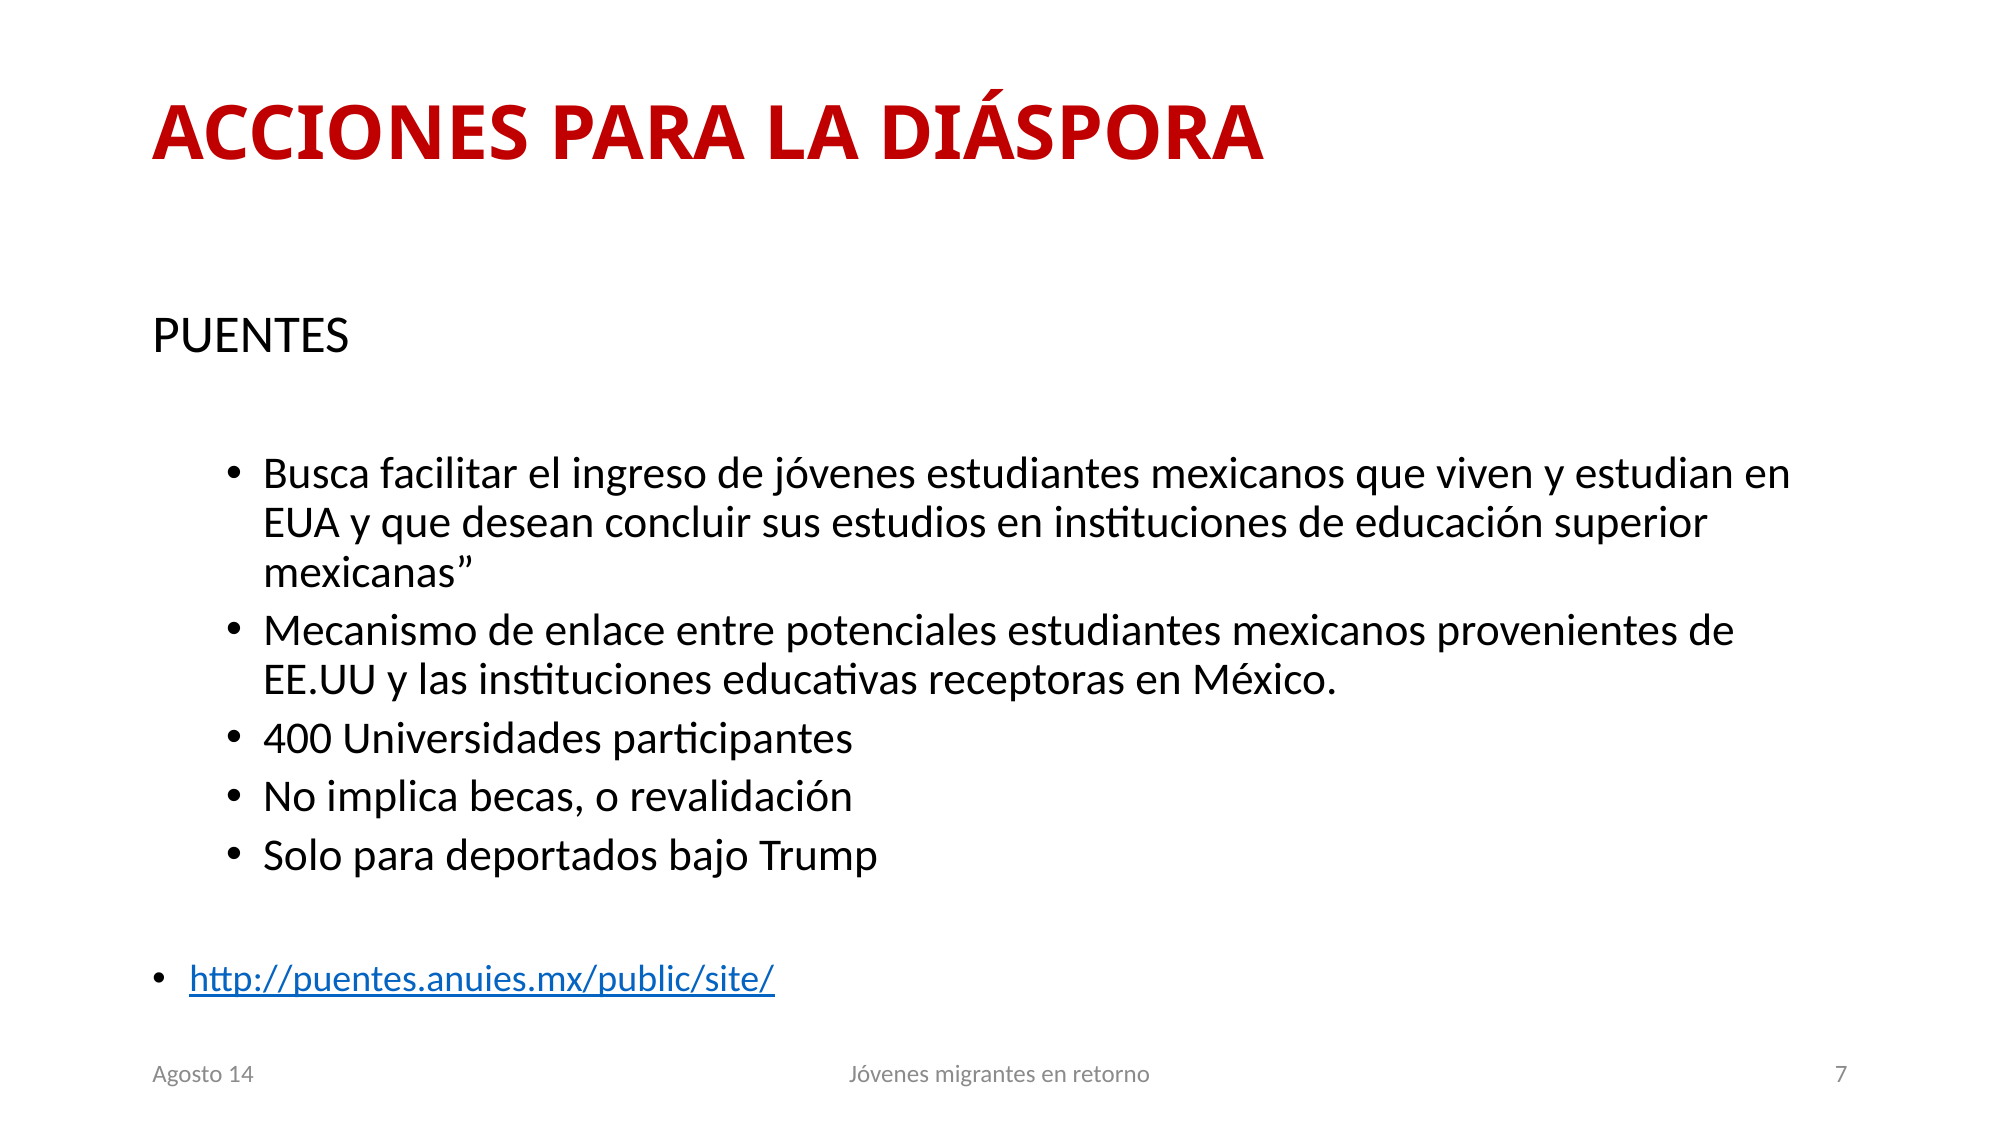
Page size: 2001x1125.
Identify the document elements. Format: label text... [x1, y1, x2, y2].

slide_number Agosto 14 [137, 1042, 588, 1103]
list PUENTES Busca facilitar el ingreso de jóvenes estudiantes mexicanos que viven y estudian en EUA y que desean concluir sus estudios en instituciones de educación superior mexicanas” Mecanismo de enlace entre potenciales estudiantes mexicanos provenientes de EE.UU y las instituciones educativas receptoras en México. 400 Universidades participantes No implica becas, o revalidación Solo para deportados bajo Trump http://puentes.anuies.mx/public/site/ [137, 299, 1863, 1014]
slide_number 7 [1412, 1042, 1863, 1103]
footer Jóvenes migrantes en retorno [662, 1042, 1338, 1103]
title ACCIONES PARA LA DIÁSPORA [137, 59, 1863, 211]
